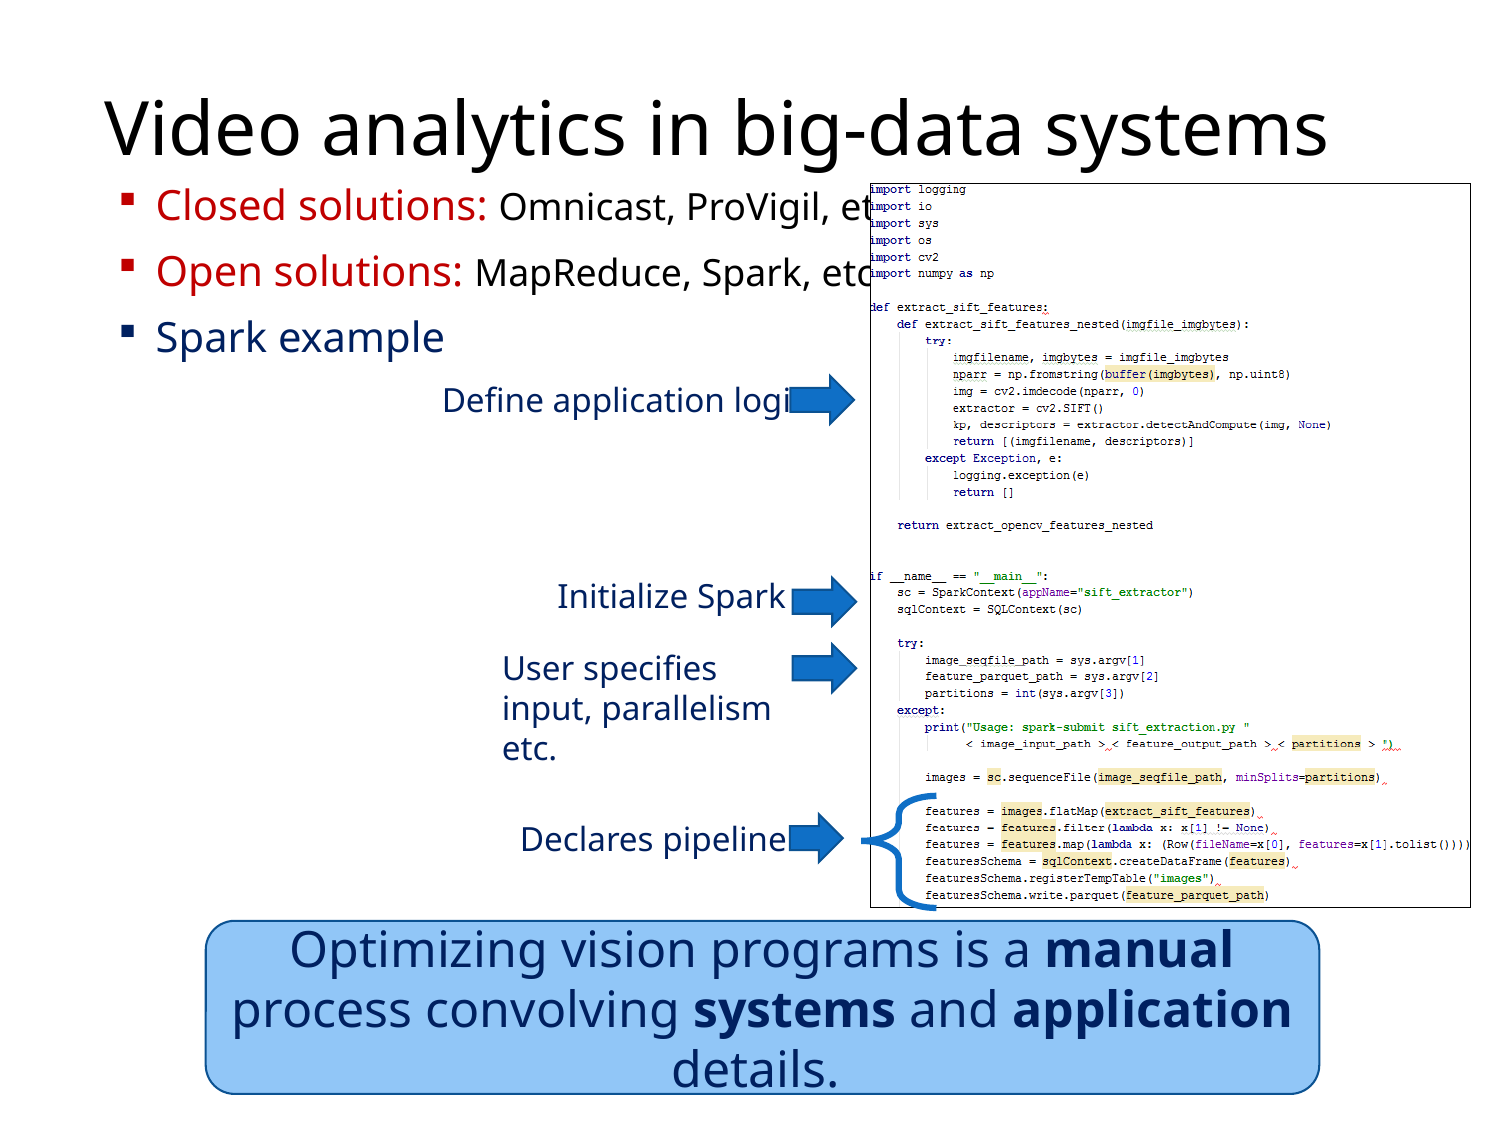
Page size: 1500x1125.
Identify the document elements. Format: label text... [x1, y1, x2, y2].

picture [870, 182, 1471, 909]
list Closed solutions: Omnicast, ProVigil, etc. Open solutions: MapReduce, Spark, etc. Spark example [103, 177, 1397, 1125]
text_box [788, 811, 845, 865]
text_box [791, 575, 858, 629]
text_box Optimizing vision programs is a manual process convolving systems and application details. [204, 919, 1321, 1095]
text_box Define application logic [427, 372, 823, 467]
text_box User specifies input, parallelism etc. [487, 639, 814, 775]
text_box [791, 641, 858, 695]
text_box Initialize Spark [542, 568, 870, 623]
text_box [789, 373, 856, 427]
title Video analytics in big-data systems [89, 85, 1436, 177]
text_box Declares pipeline [505, 811, 815, 866]
